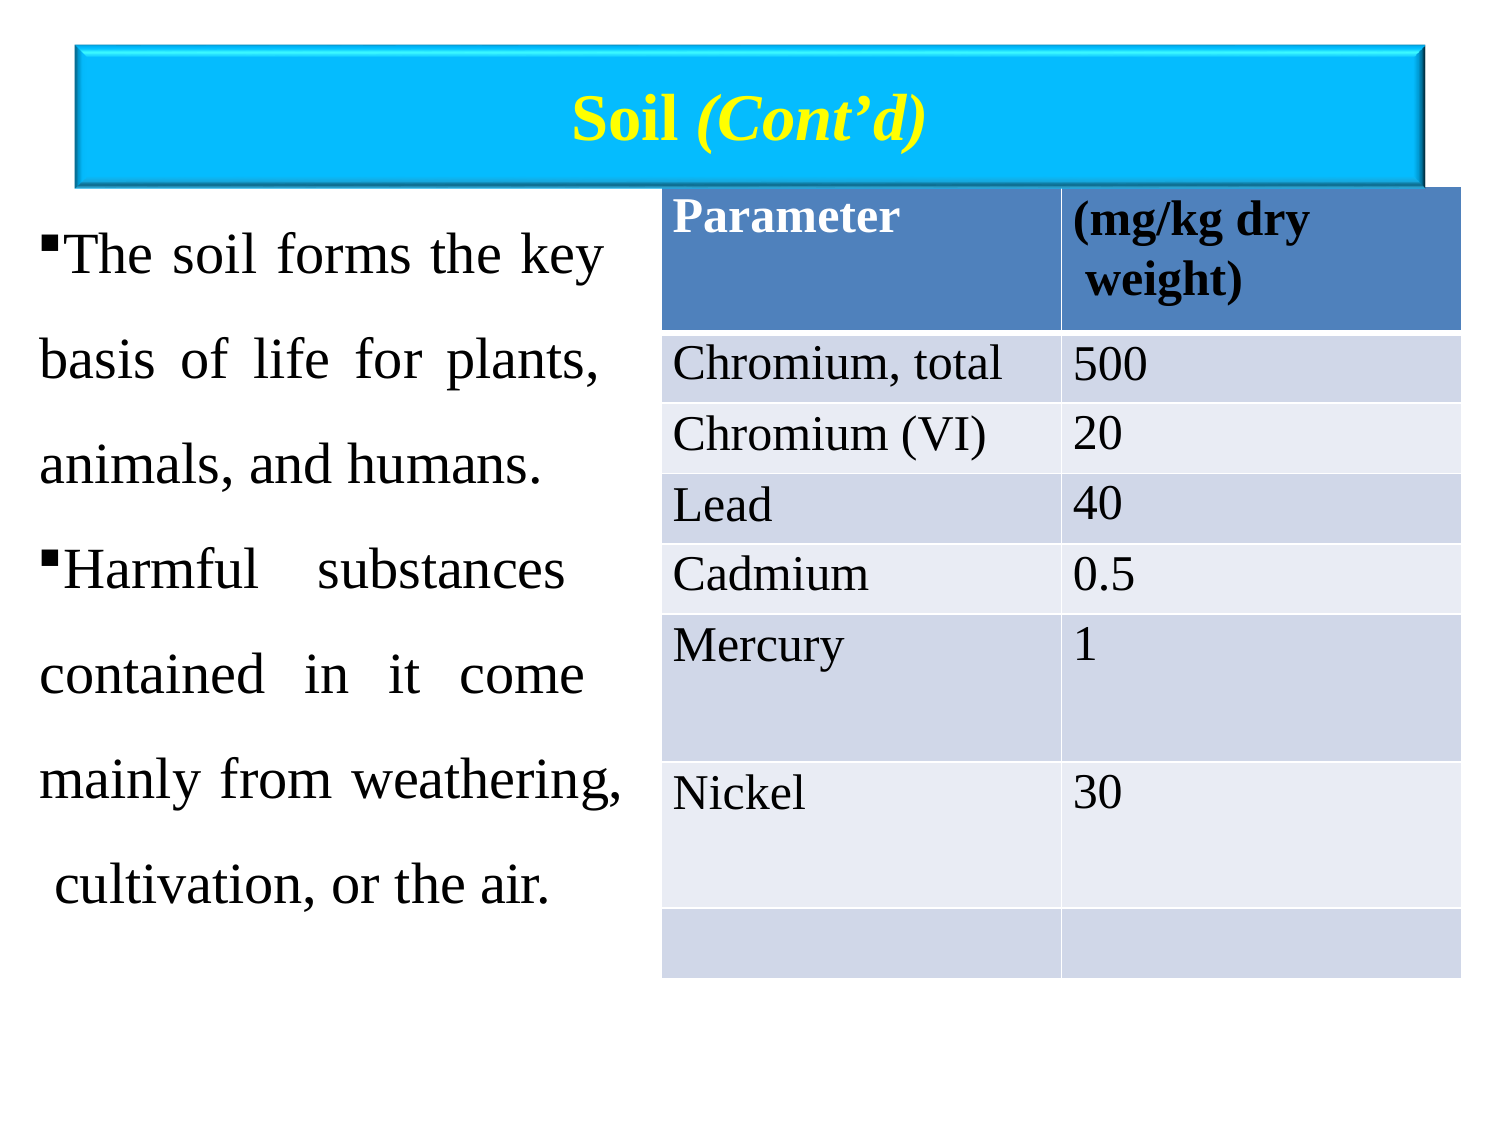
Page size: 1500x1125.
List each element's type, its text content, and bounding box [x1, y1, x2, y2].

table_header Parameter [662, 189, 1061, 330]
text_box The soil forms the key basis of life for plants, animals, and humans. Harmful substances contained in it come mainly from weathering, cultivation, or the air. [37, 178, 625, 916]
text_box [74, 44, 1426, 189]
table_cell 20 [1062, 404, 1461, 473]
table_header (mg/kg dry weight) [1062, 187, 1461, 330]
table_cell 500 [1062, 336, 1461, 402]
table_cell Chromium (VI) [662, 404, 1061, 473]
table_cell Chromium, total [662, 336, 1061, 402]
table_cell 40 [1062, 474, 1461, 543]
table_cell Lead [662, 474, 1061, 543]
title Soil (Cont’d) [569, 71, 932, 262]
table_cell [1062, 909, 1461, 978]
table_cell 1 [1062, 615, 1461, 761]
table_cell Mercury [662, 615, 1061, 761]
table_cell [662, 909, 1061, 978]
table_cell 0.5 [1062, 545, 1461, 613]
table_cell Nickel [662, 763, 1061, 907]
table_cell 30 [1062, 763, 1461, 907]
table_cell Cadmium [662, 545, 1061, 613]
